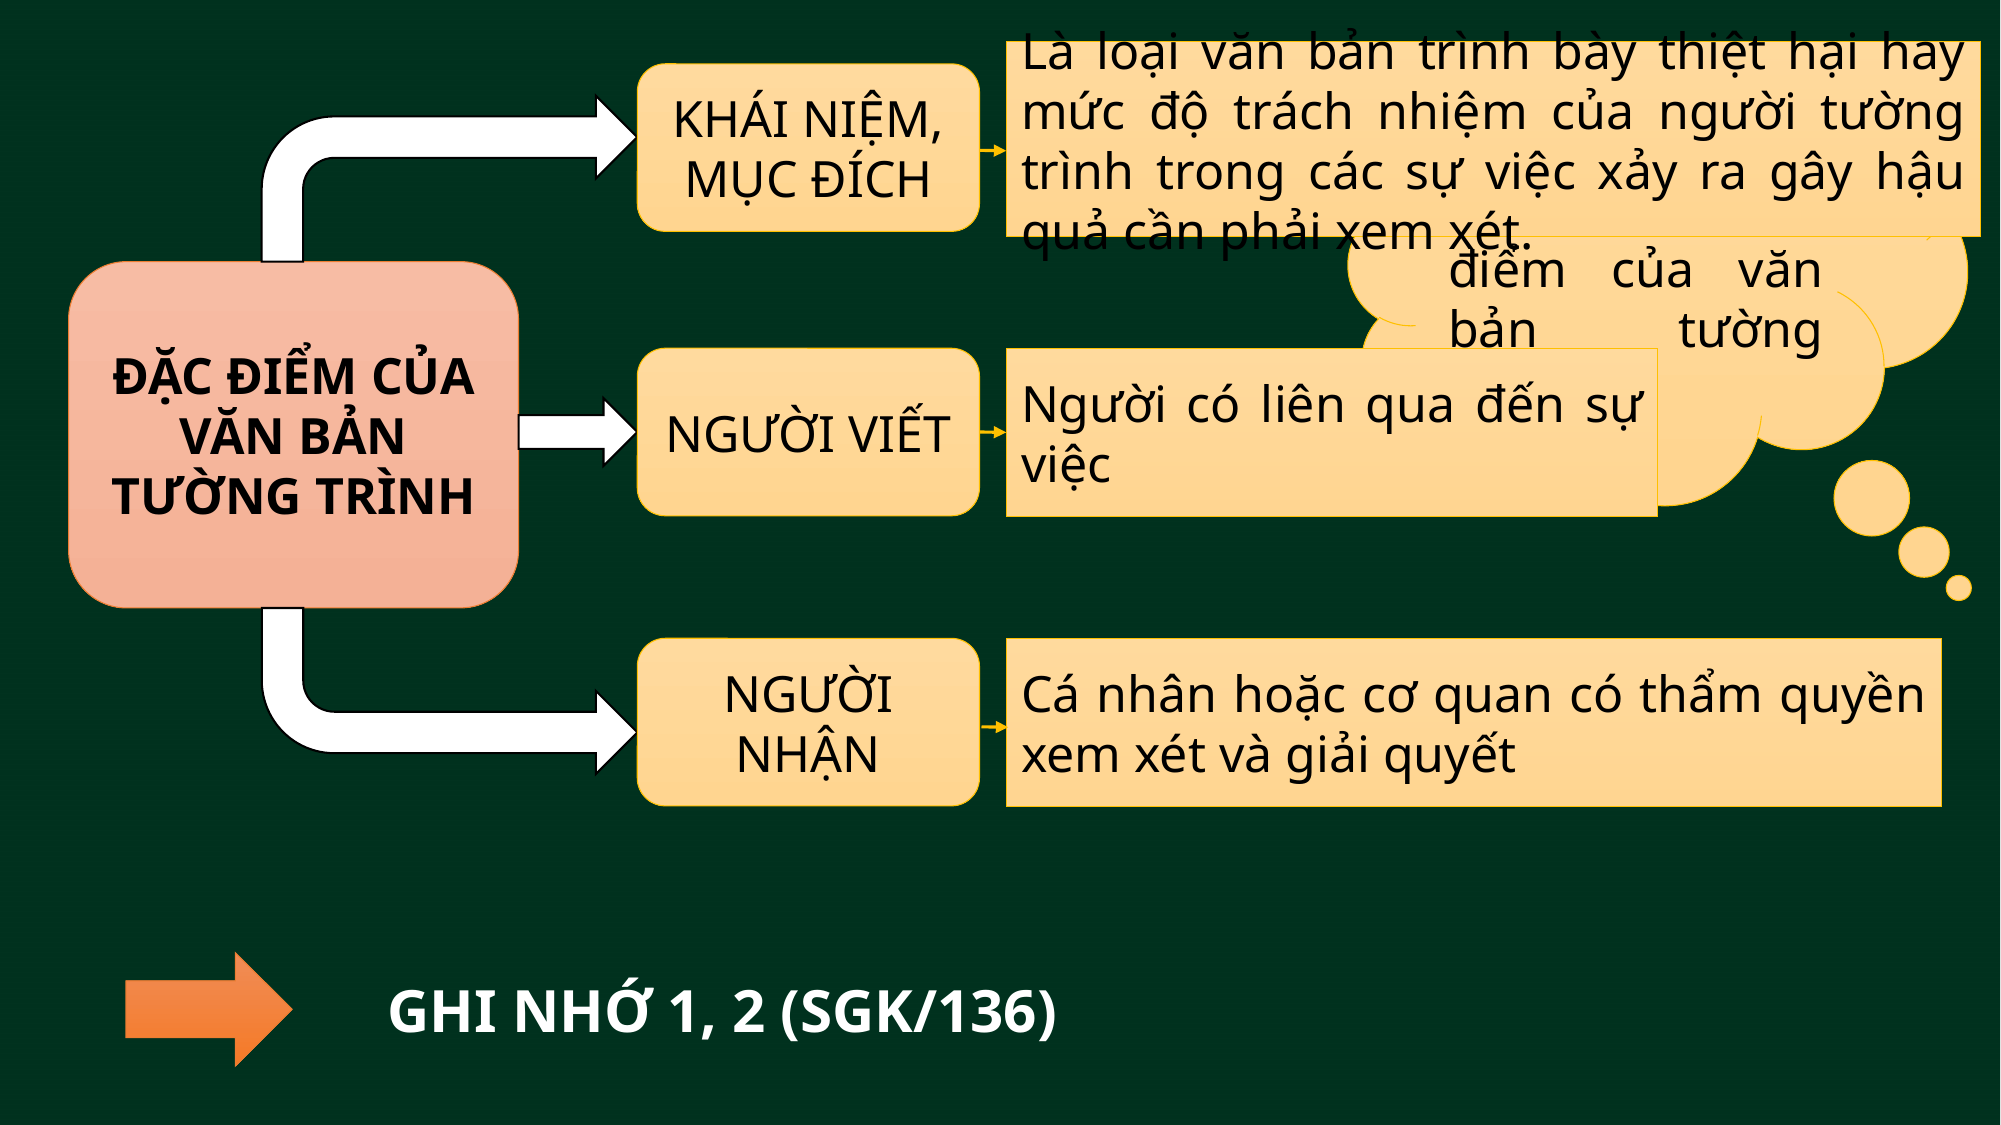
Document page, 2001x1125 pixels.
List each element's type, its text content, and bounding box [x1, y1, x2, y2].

text_box [260, 93, 636, 263]
text_box Qua đó, em hãy cho biết đặc điểm của văn bản tường trình? [1898, 526, 1950, 578]
text_box Cá nhân hoặc cơ quan có thẩm quyền xem xét và giải quyết [1006, 638, 1942, 807]
text_box [260, 606, 636, 777]
text_box [517, 395, 636, 469]
text_box Qua đó, em hãy cho biết đặc điểm của văn bản tường trình? [1347, 237, 1969, 507]
text_box NGƯỜI NHẬN [636, 637, 981, 807]
text_box NGƯỜI VIẾT [636, 347, 981, 517]
picture [0, 0, 2001, 1125]
text_box KHÁI NIỆM, MỤC ĐÍCH [636, 63, 981, 232]
text_box Người có liên qua đến sự việc [1006, 348, 1658, 517]
text_box [125, 951, 293, 1068]
text_box Là loại văn bản trình bày thiệt hại hay mức độ trách nhiệm của người tường trình trong các sự việc xảy ra gây hậu quả cần phải xem xét. [1006, 41, 1981, 237]
text_box Qua đó, em hãy cho biết đặc điểm của văn bản tường trình? [1833, 459, 1911, 537]
text_box ĐẶC ĐIỂM CỦA VĂN BẢN TƯỜNG TRÌNH [68, 261, 520, 609]
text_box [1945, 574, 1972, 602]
text_box GHI NHỚ 1, 2 (SGK/136) [372, 966, 1332, 1052]
